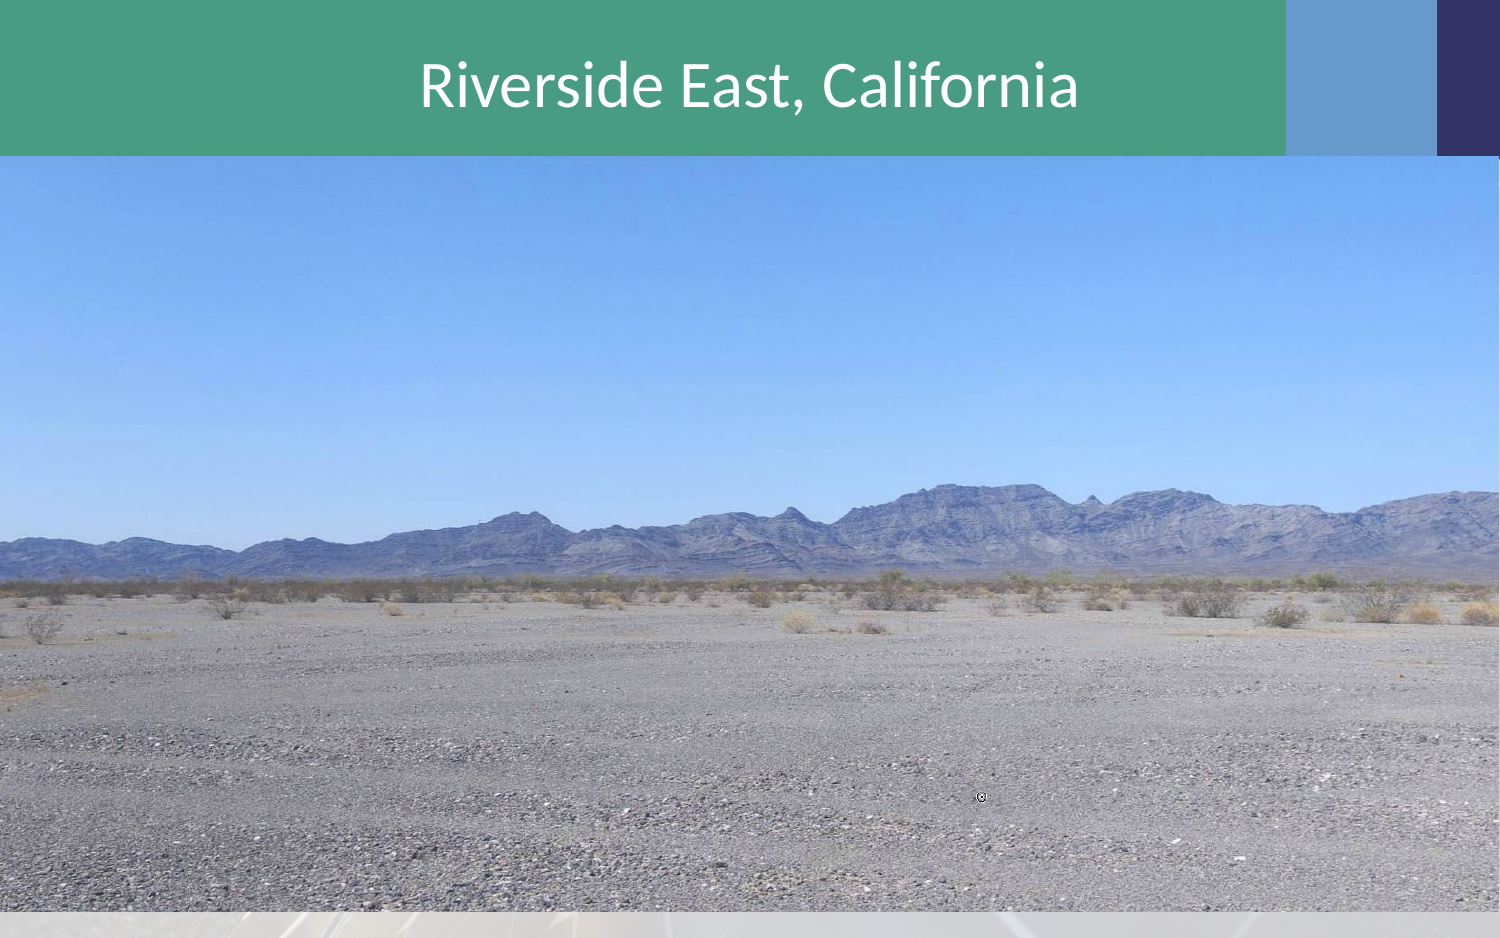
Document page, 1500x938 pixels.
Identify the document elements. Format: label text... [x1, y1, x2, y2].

picture [0, 155, 1500, 938]
title Riverside East, California [75, 18, 1425, 144]
